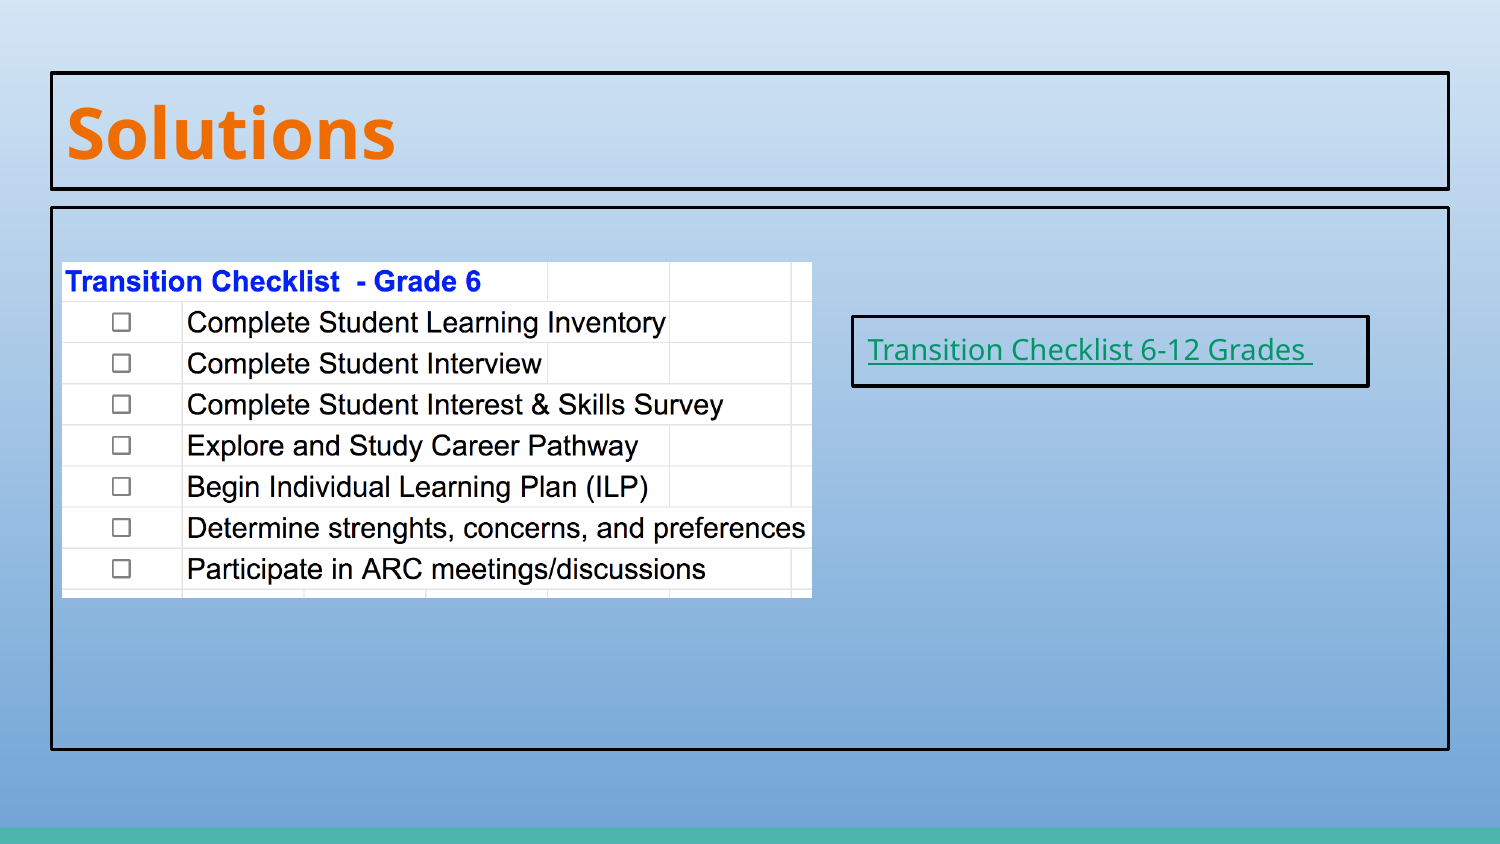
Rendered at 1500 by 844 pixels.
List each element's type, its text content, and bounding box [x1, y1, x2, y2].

list [51, 207, 1449, 750]
title Solutions [51, 72, 1449, 189]
text_box Transition Checklist 6-12 Grades [852, 316, 1368, 387]
picture [61, 262, 812, 598]
